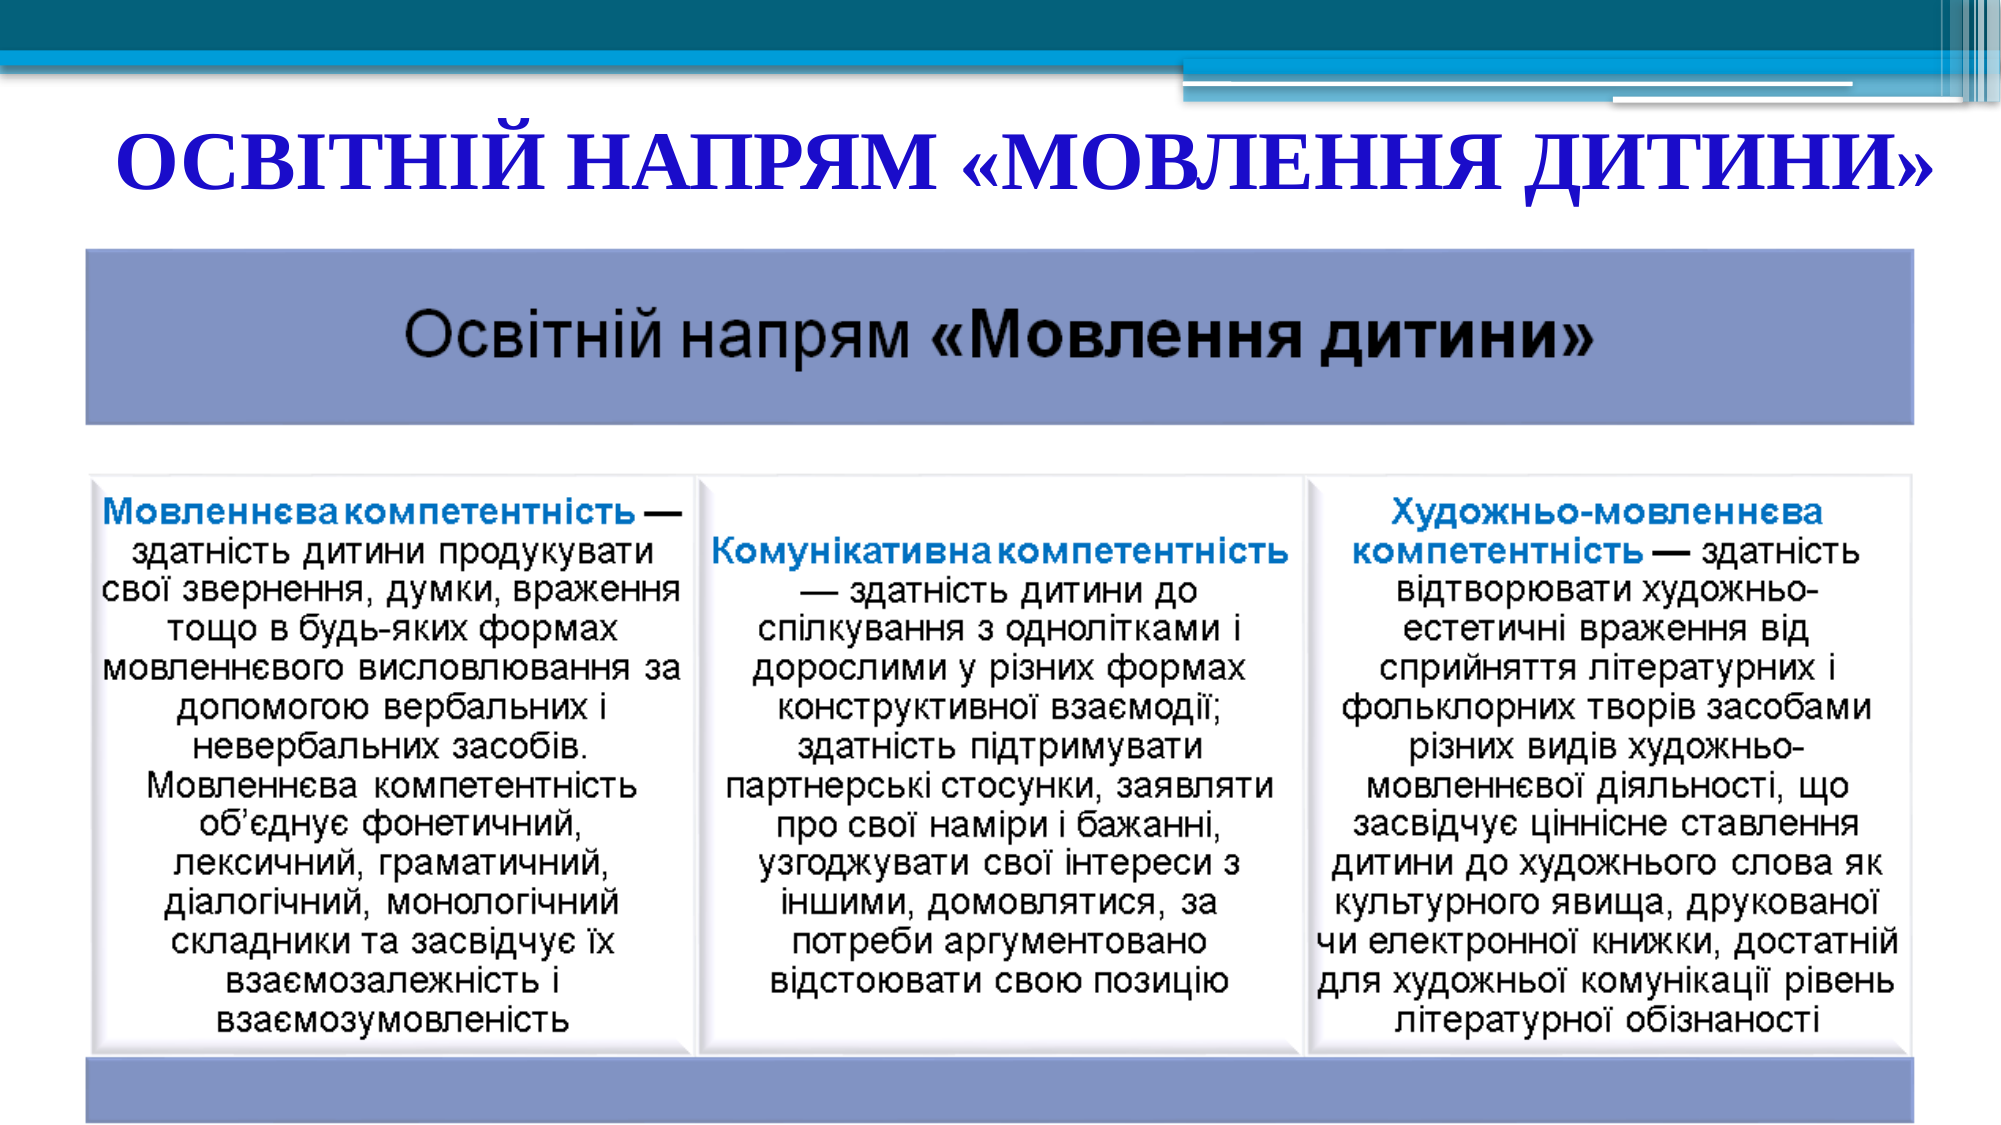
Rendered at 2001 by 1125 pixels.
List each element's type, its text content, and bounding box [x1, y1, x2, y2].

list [78, 224, 1933, 1125]
title ОСВІТНІЙ НАПРЯМ «МОВЛЕННЯ ДИТИНИ» [99, 88, 1971, 225]
